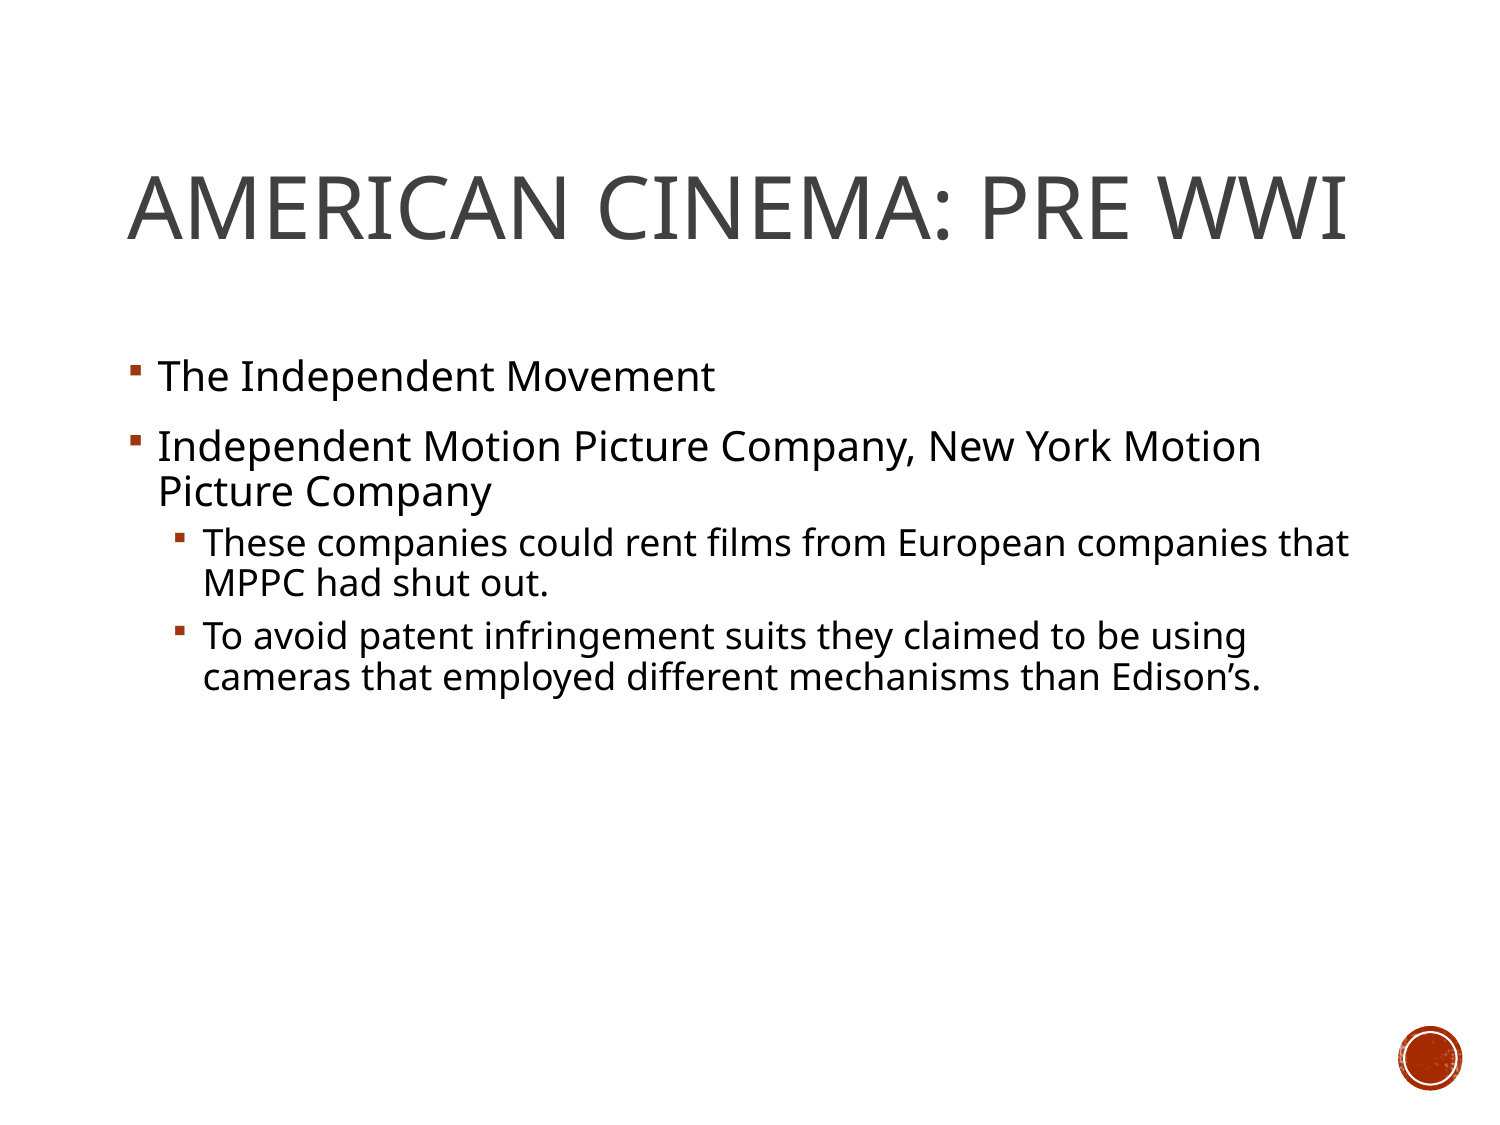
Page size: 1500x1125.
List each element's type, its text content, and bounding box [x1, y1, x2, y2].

list The Independent Movement Independent Motion Picture Company, New York Motion Picture Company These companies could rent films from European companies that MPPC had shut out. To avoid patent infringement suits they claimed to be using cameras that employed different mechanisms than Edison’s. [112, 348, 1388, 1013]
title American Cinema: Pre WWI [112, 79, 1388, 344]
